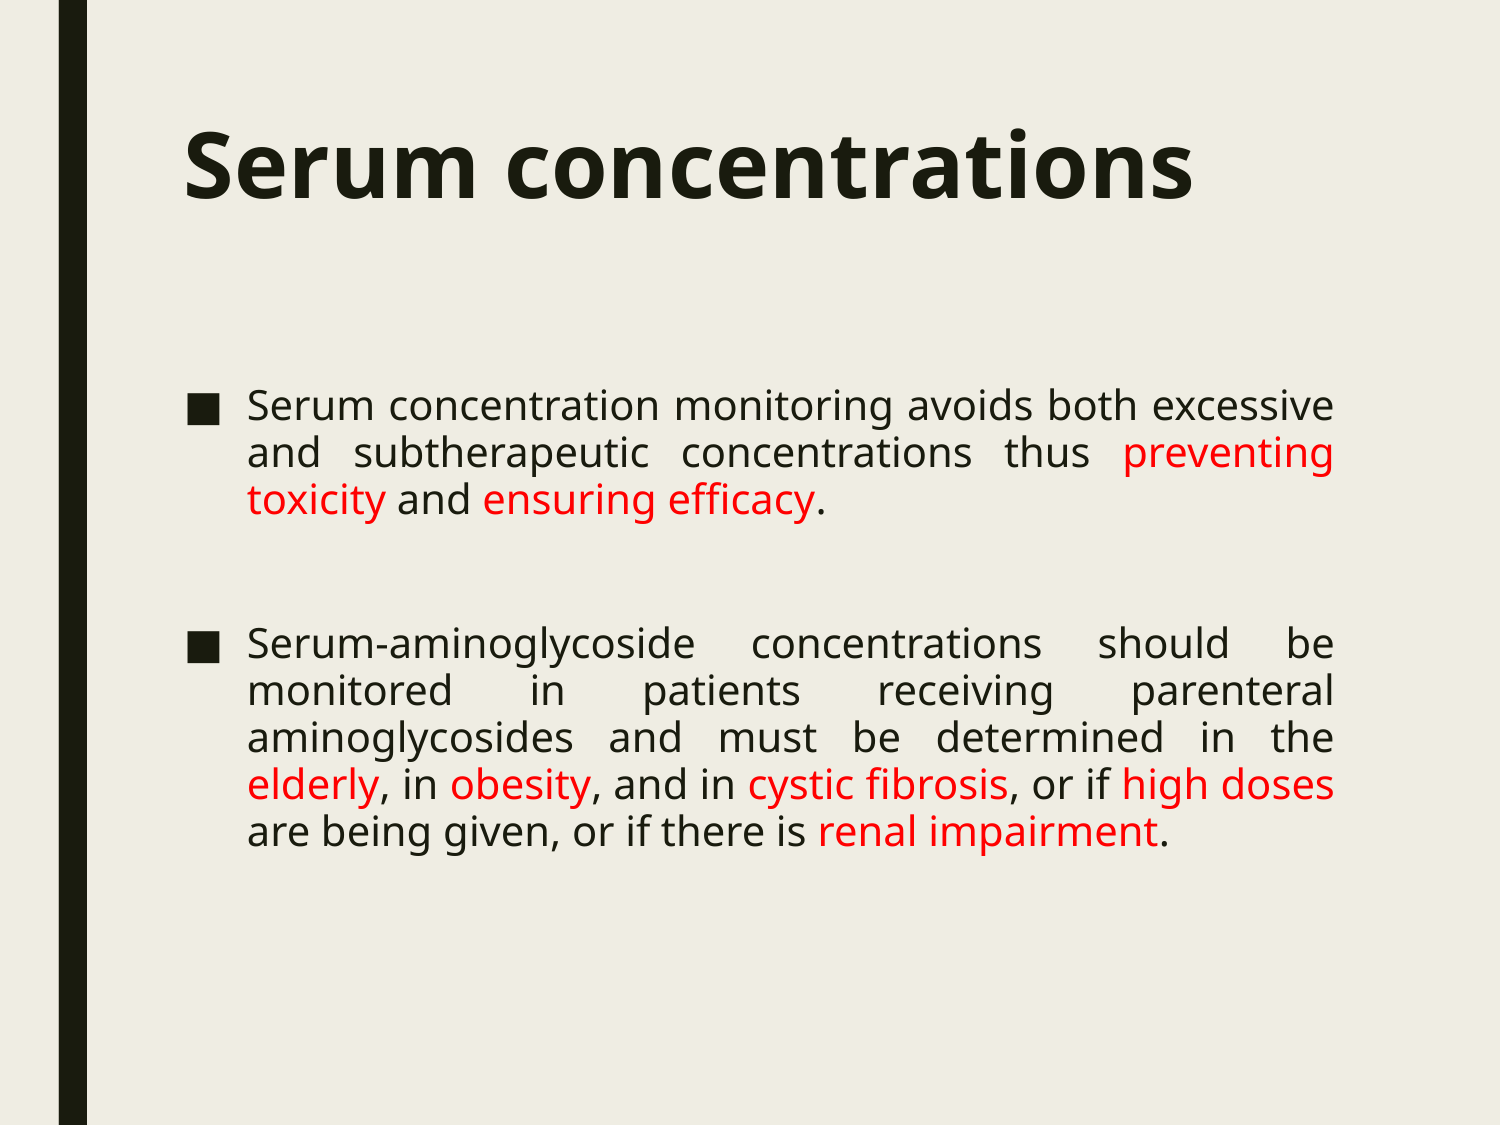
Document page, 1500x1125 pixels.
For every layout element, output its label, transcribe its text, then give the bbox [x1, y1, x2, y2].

list Serum concentration monitoring avoids both excessive and subtherapeutic concentrations thus preventing toxicity and ensuring efficacy. Serum-aminoglycoside concentrations should be monitored in patients receiving parenteral aminoglycosides and must be determined in the elderly, in obesity, and in cystic fibrosis, or if high doses are being given, or if there is renal impairment. [168, 375, 1351, 963]
title Serum concentrations [168, 112, 1351, 357]
